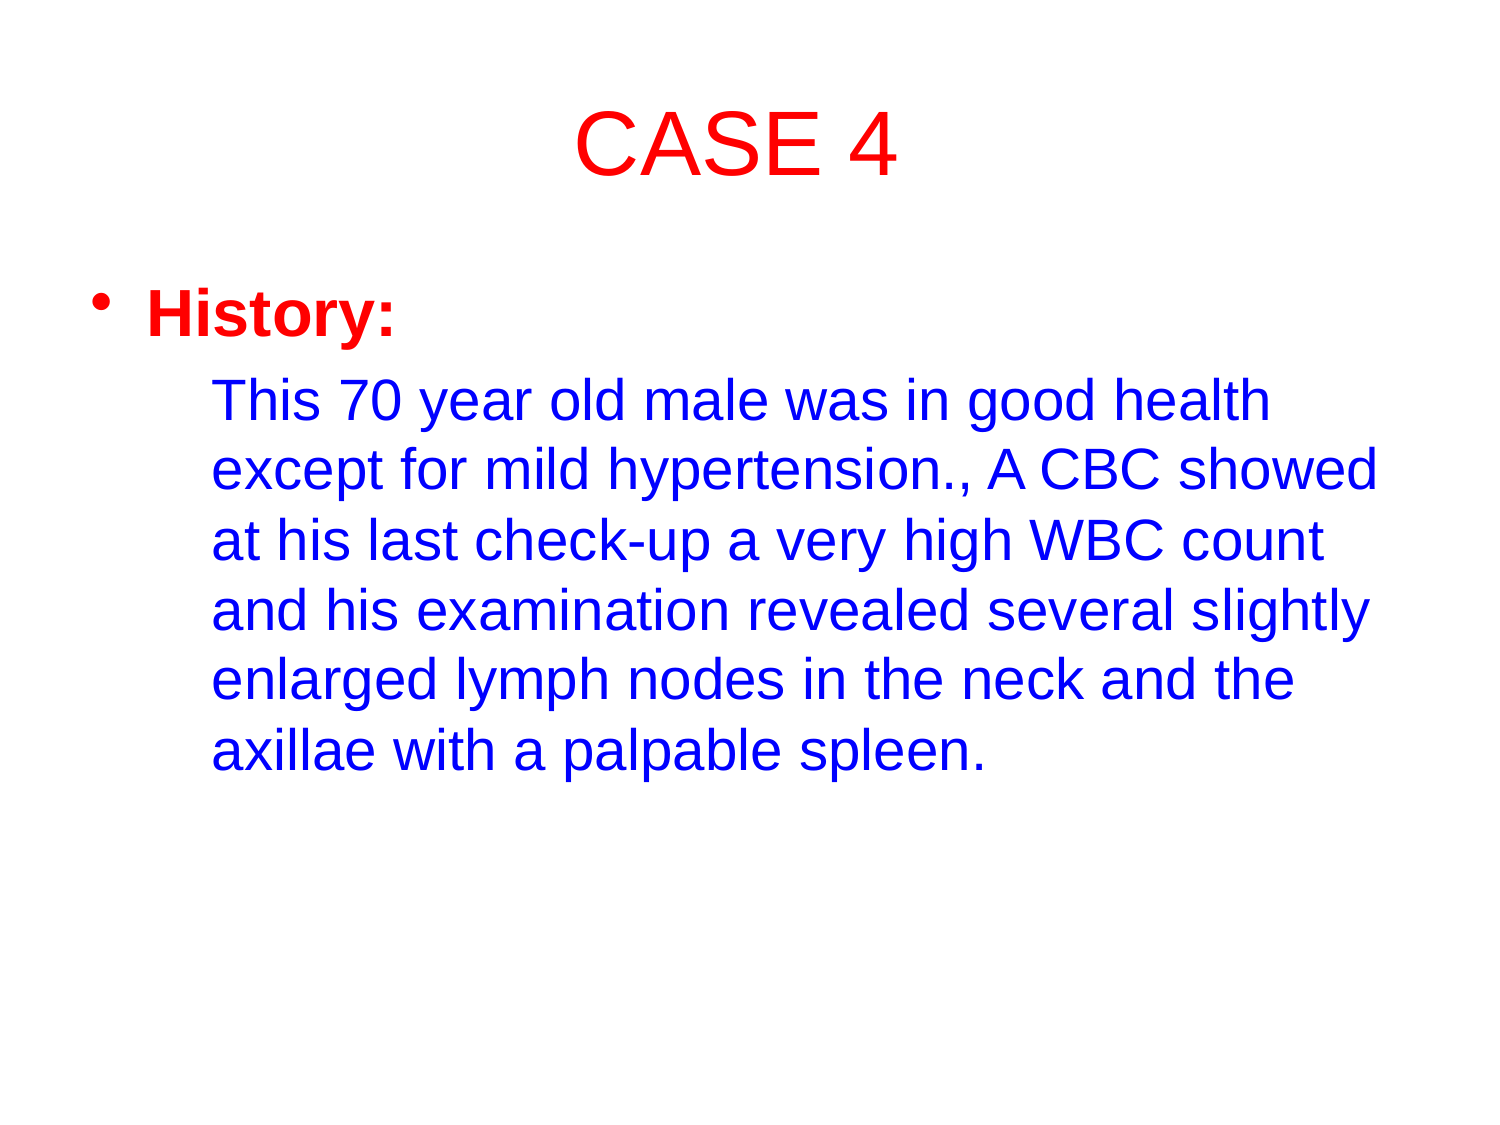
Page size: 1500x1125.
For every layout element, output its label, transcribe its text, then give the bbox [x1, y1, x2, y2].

list History: This 70 year old male was in good health except for mild hypertension., A CBC showed at his last check-up a very high WBC count and his examination revealed several slightly enlarged lymph nodes in the neck and the axillae with a palpable spleen. [74, 262, 1426, 1006]
title CASE 4 [74, 44, 1426, 233]
